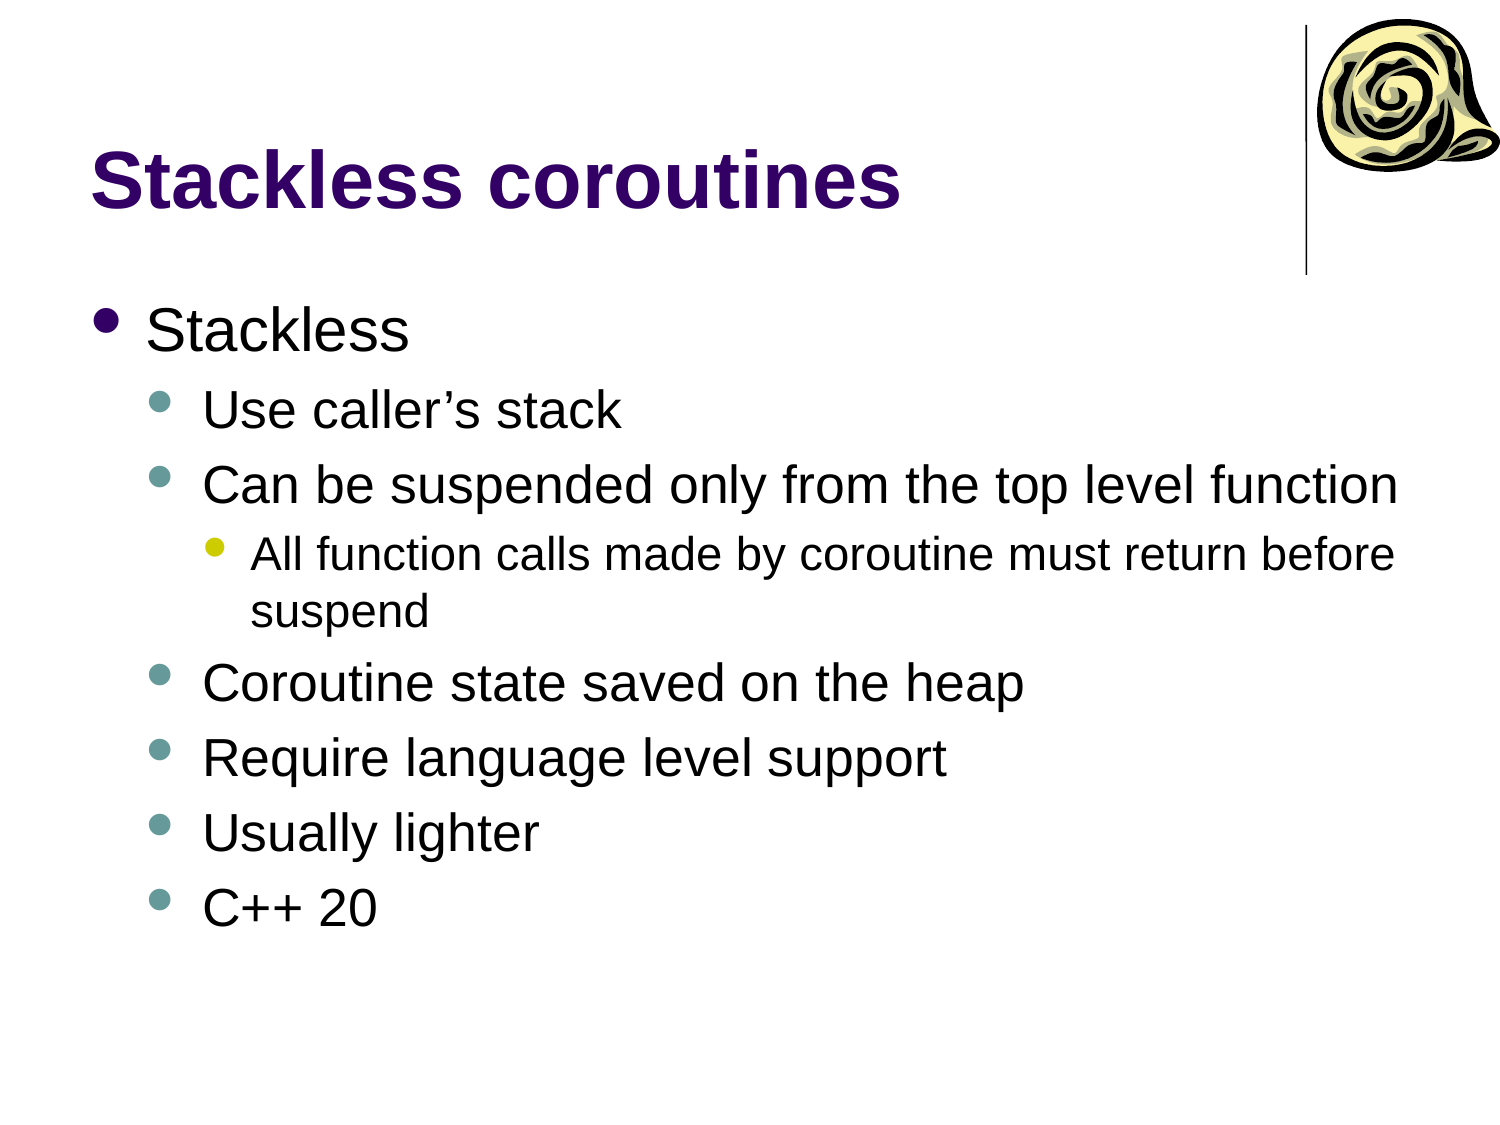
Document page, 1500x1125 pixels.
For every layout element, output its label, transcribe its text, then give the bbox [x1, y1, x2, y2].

title Stackless coroutines [74, 19, 1313, 233]
list Stackless Use caller’s stack Can be suspended only from the top level function All function calls made by coroutine must return before suspend Coroutine state saved on the heap Require language level support Usually lighter C++ 20 [74, 281, 1426, 1006]
